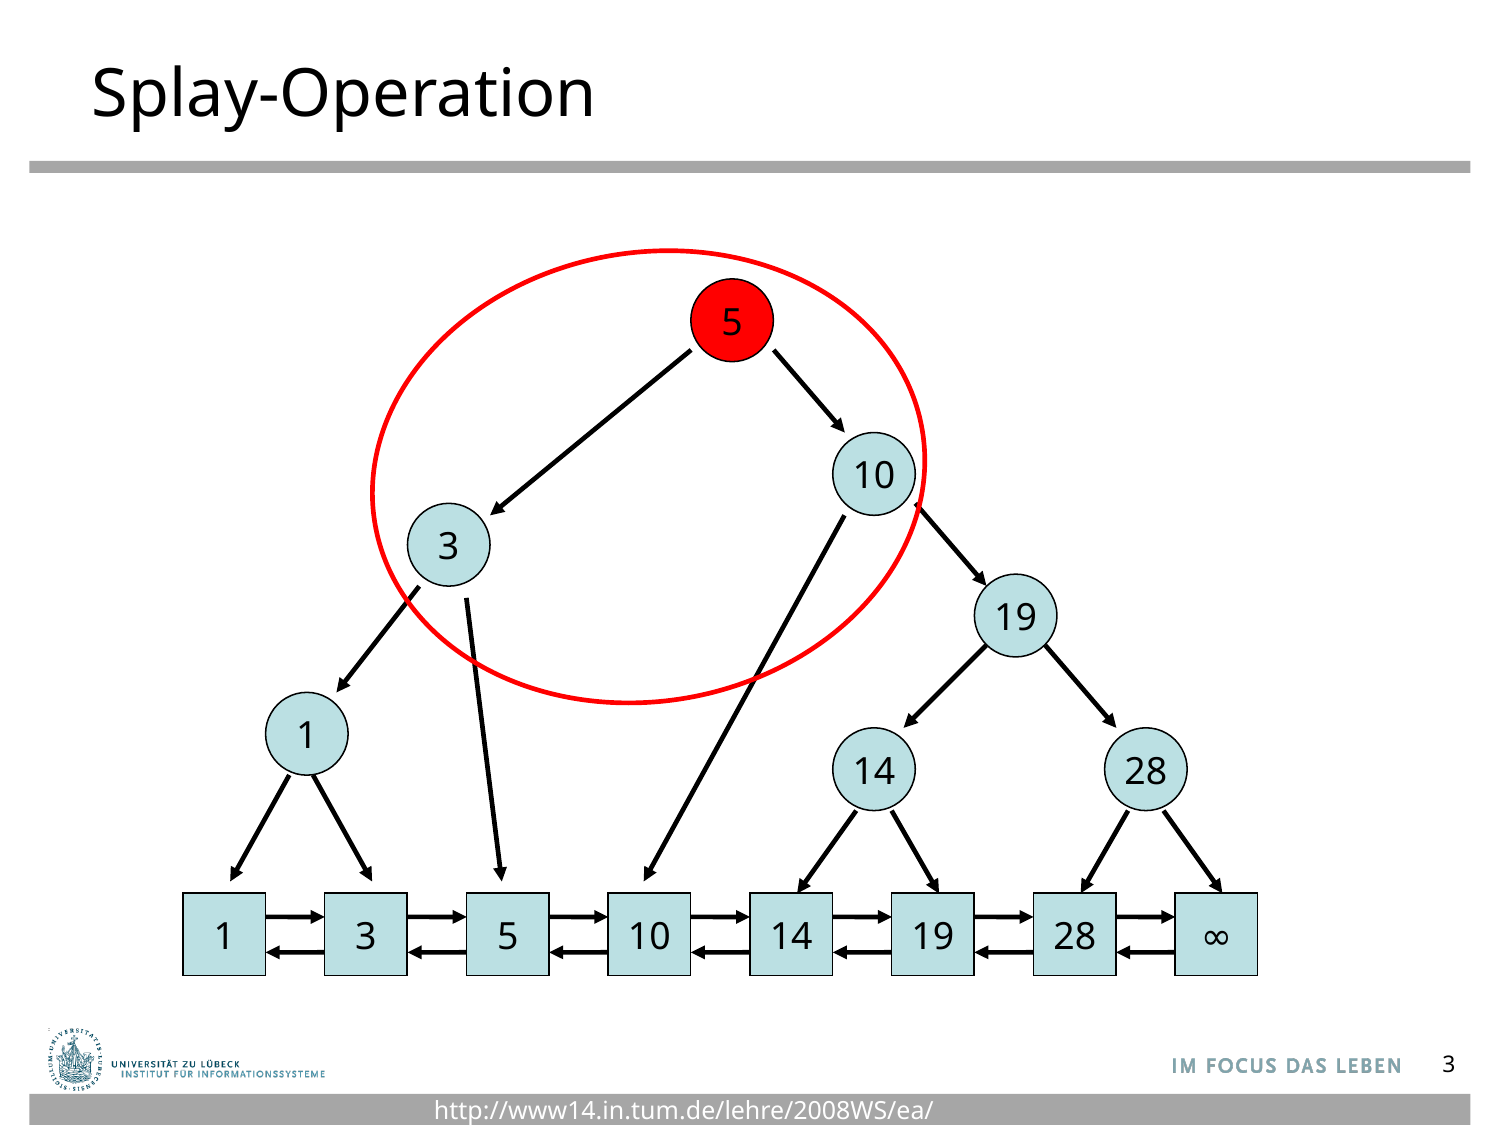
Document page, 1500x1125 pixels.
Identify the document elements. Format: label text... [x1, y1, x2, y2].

text_box 19 [974, 574, 1057, 657]
text_box [1163, 810, 1223, 894]
text_box [549, 946, 609, 959]
text_box [1080, 810, 1129, 894]
text_box [474, 663, 507, 882]
text_box [312, 774, 373, 882]
text_box 1 [265, 692, 349, 776]
text_box [230, 774, 290, 882]
text_box ∞ [1175, 893, 1258, 976]
text_box [1045, 645, 1117, 728]
text_box [690, 910, 751, 924]
text_box [336, 601, 408, 693]
text_box 14 [749, 893, 833, 976]
title Splay-Operation [76, 42, 1427, 126]
text_box [643, 680, 755, 882]
text_box [797, 810, 857, 894]
text_box [903, 645, 987, 728]
text_box [265, 910, 325, 924]
text_box [832, 946, 892, 959]
text_box [549, 910, 609, 924]
slide_number 3 [1305, 1050, 1471, 1083]
text_box [974, 946, 1034, 959]
text_box [919, 507, 987, 586]
text_box 28 [1033, 893, 1117, 976]
text_box [974, 910, 1034, 924]
text_box [265, 946, 325, 959]
text_box 5 [466, 893, 550, 976]
text_box [690, 946, 751, 959]
picture [1173, 1058, 1305, 1073]
text_box http://www14.in.tum.de/lehre/2008WS/ea/index.html.de [419, 1087, 1046, 1125]
text_box 1 [183, 893, 266, 976]
text_box [407, 910, 467, 924]
text_box 3 [324, 893, 408, 976]
text_box [1116, 910, 1176, 924]
text_box 28 [1104, 727, 1188, 811]
text_box [891, 810, 940, 894]
text_box 10 [608, 893, 691, 976]
text_box 19 [891, 893, 975, 976]
text_box [407, 946, 467, 959]
text_box [832, 910, 892, 924]
text_box [1116, 946, 1176, 959]
text_box 14 [832, 727, 916, 811]
text_box [372, 250, 925, 703]
